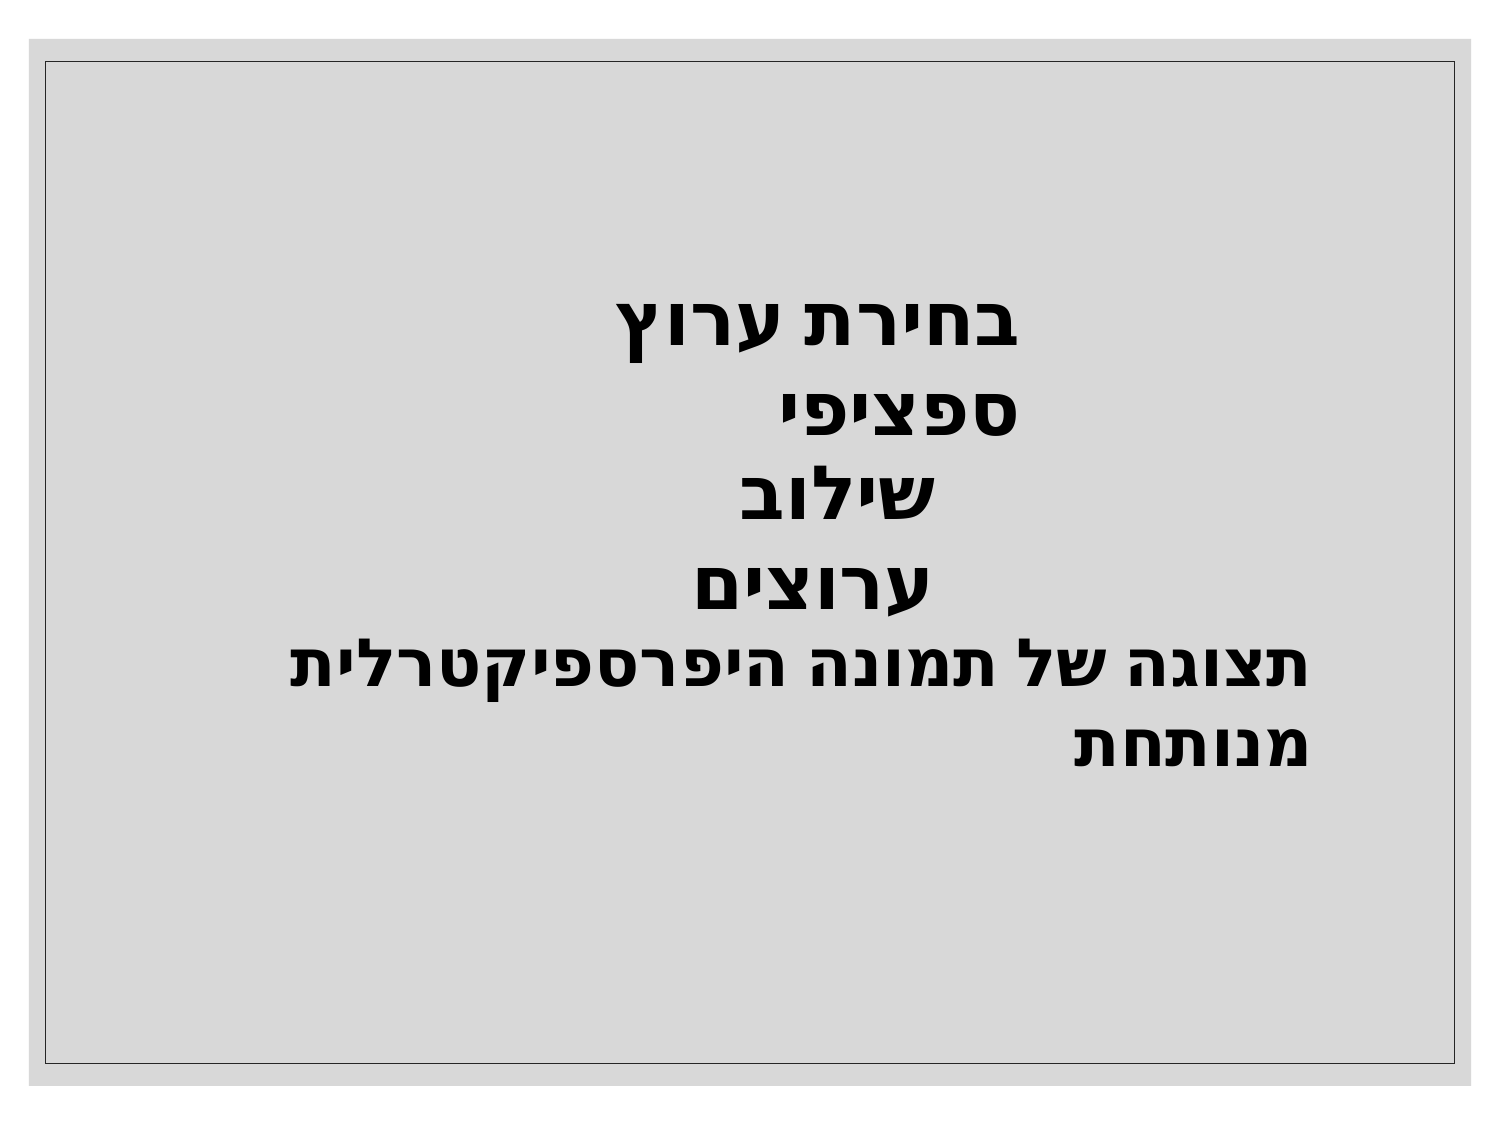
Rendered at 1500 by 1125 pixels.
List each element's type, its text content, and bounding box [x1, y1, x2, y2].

text_box שילוב ערוצים [486, 437, 950, 612]
text_box בחירת ערוץ ספציפי [395, 262, 1036, 458]
text_box תצוגה של תמונה היפרספיקטרלית מנותחת [103, 612, 1328, 787]
